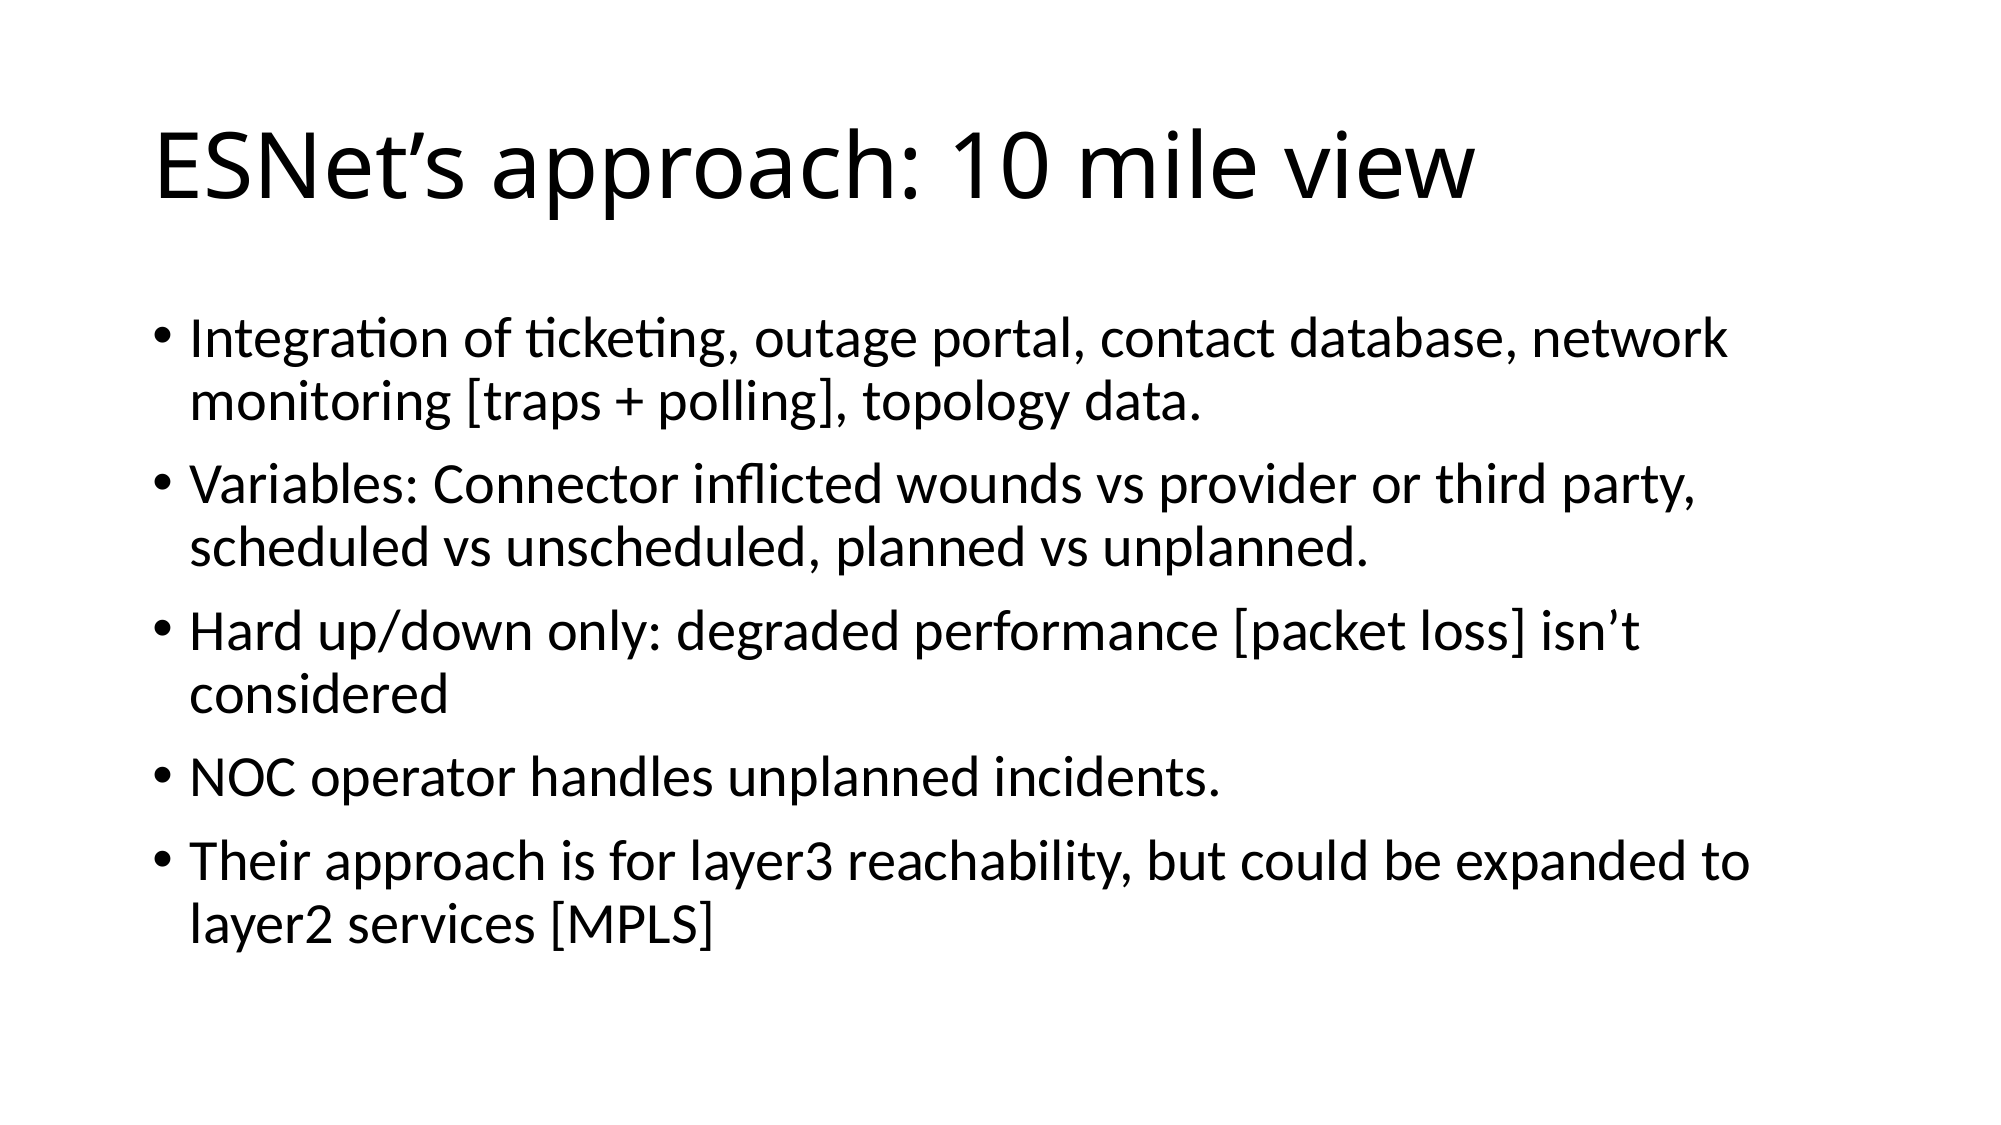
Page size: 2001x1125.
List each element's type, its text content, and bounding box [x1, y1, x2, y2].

title ESNet’s approach: 10 mile view [137, 59, 1863, 278]
list Integration of ticketing, outage portal, contact database, network monitoring [traps + polling], topology data. Variables: Connector inflicted wounds vs provider or third party, scheduled vs unscheduled, planned vs unplanned. Hard up/down only: degraded performance [packet loss] isn’t considered NOC operator handles unplanned incidents. Their approach is for layer3 reachability, but could be expanded to layer2 services [MPLS] [137, 299, 1863, 1014]
